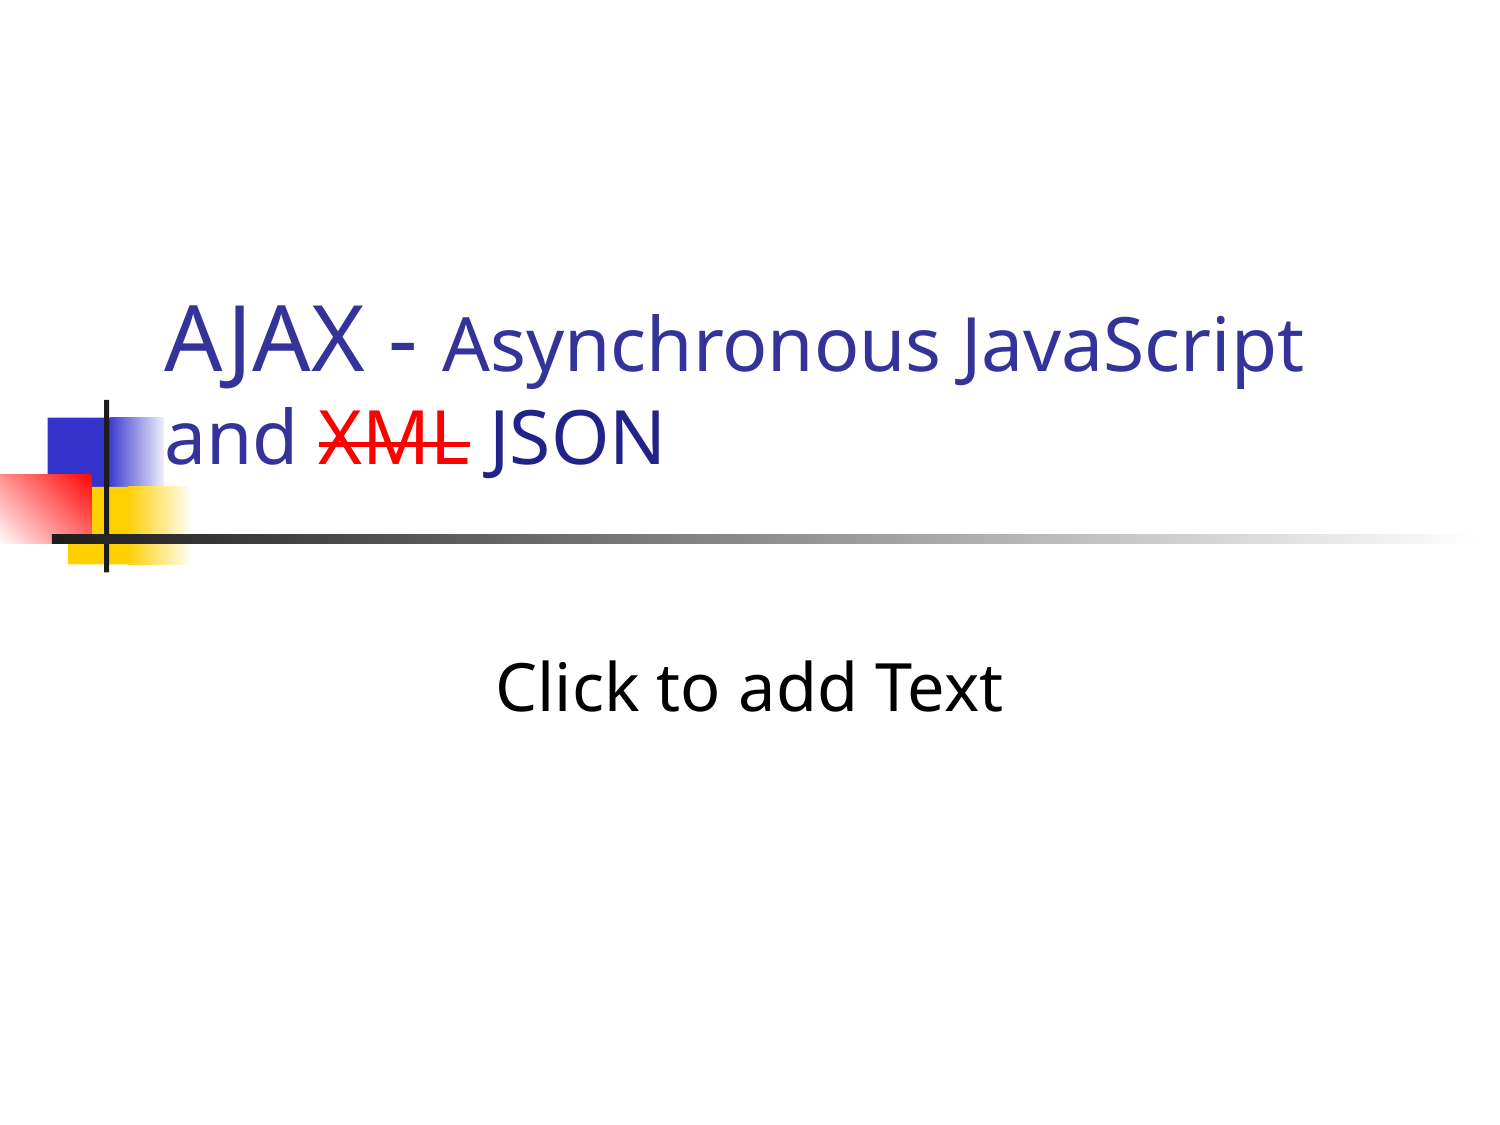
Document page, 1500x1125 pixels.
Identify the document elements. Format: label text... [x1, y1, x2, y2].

title AJAX - Asynchronous JavaScript and XML JSON [150, 237, 1438, 488]
